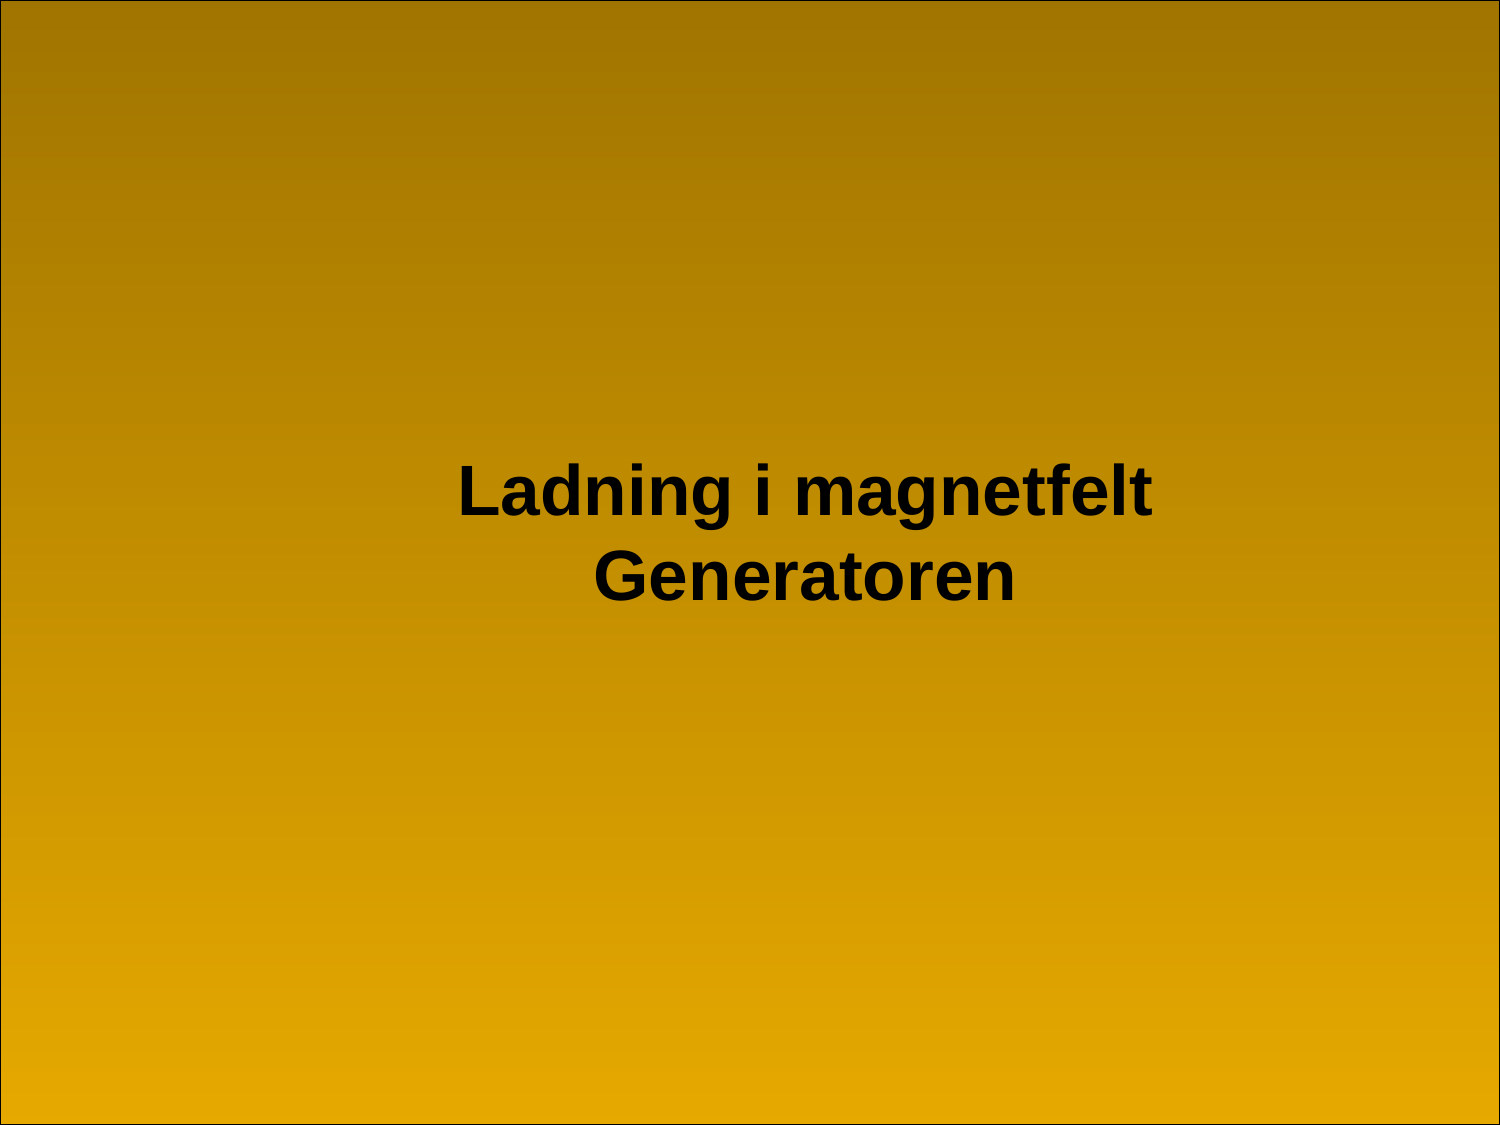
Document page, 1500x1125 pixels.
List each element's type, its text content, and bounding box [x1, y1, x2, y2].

title Ladning i magnetfelt Generatoren [168, 435, 1444, 624]
text_box [0, 0, 1500, 1125]
